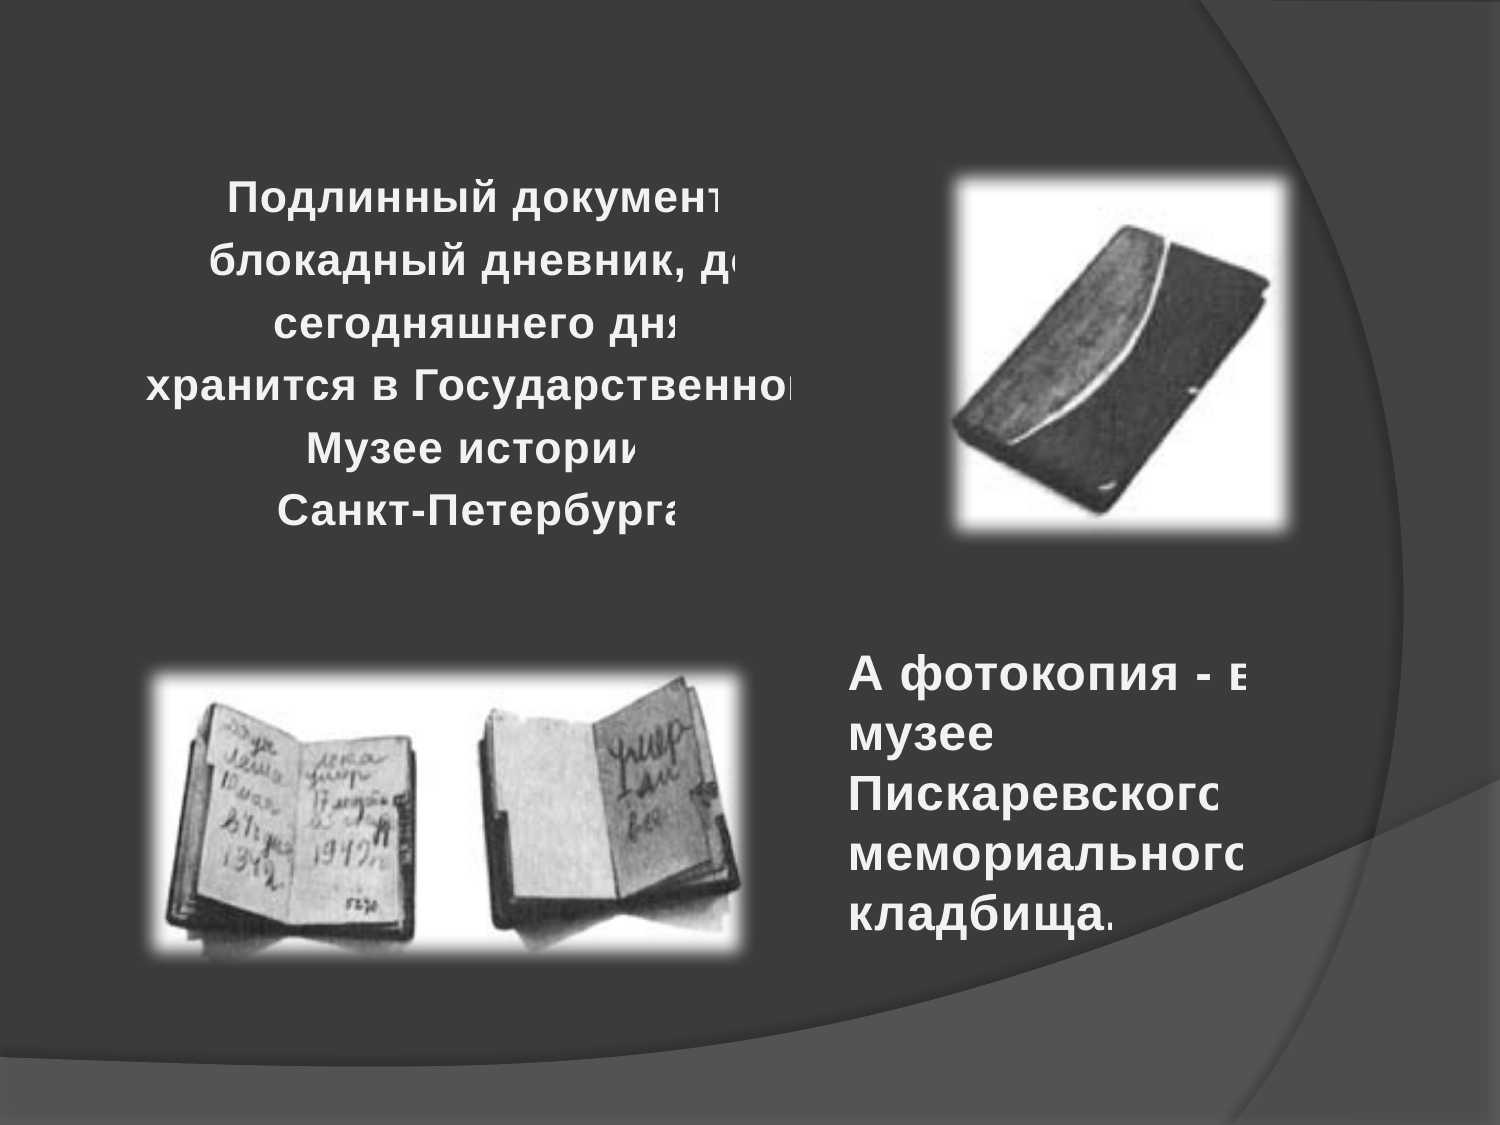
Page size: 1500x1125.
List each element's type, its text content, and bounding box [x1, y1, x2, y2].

picture [938, 160, 1304, 548]
picture [135, 656, 758, 969]
text_box А фотокопия - в музее Пискаревского мемориального кладбища. [832, 633, 1396, 994]
list Подлинный документ, блокадный дневник, до сегодняшнего дня хранится в Государственном Музее истории Санкт-Петербурга [64, 160, 897, 654]
